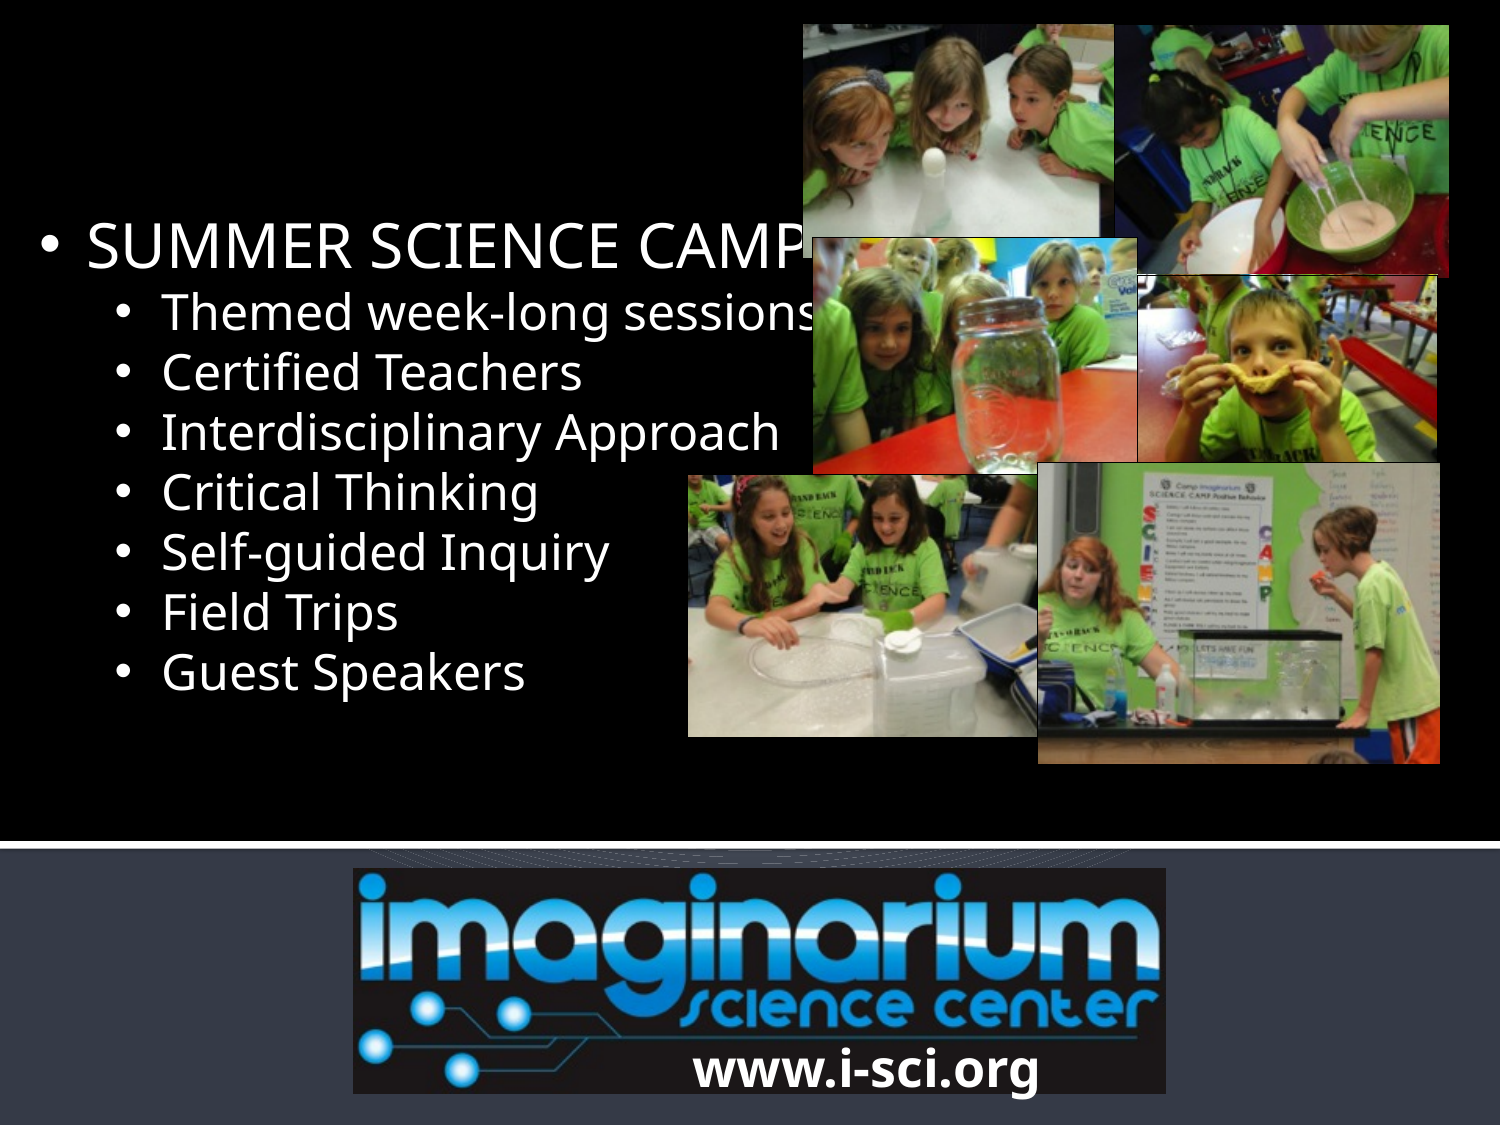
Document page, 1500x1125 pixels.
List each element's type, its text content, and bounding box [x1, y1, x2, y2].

picture [687, 23, 1450, 765]
text_box www.i-sci.org [677, 1028, 1178, 1106]
text_box SUMMER SCIENCE CAMP Themed week-long sessions Certified Teachers Interdisciplinary Approach Critical Thinking Self-guided Inquiry Field Trips Guest Speakers [24, 198, 938, 888]
picture [353, 868, 1166, 1094]
